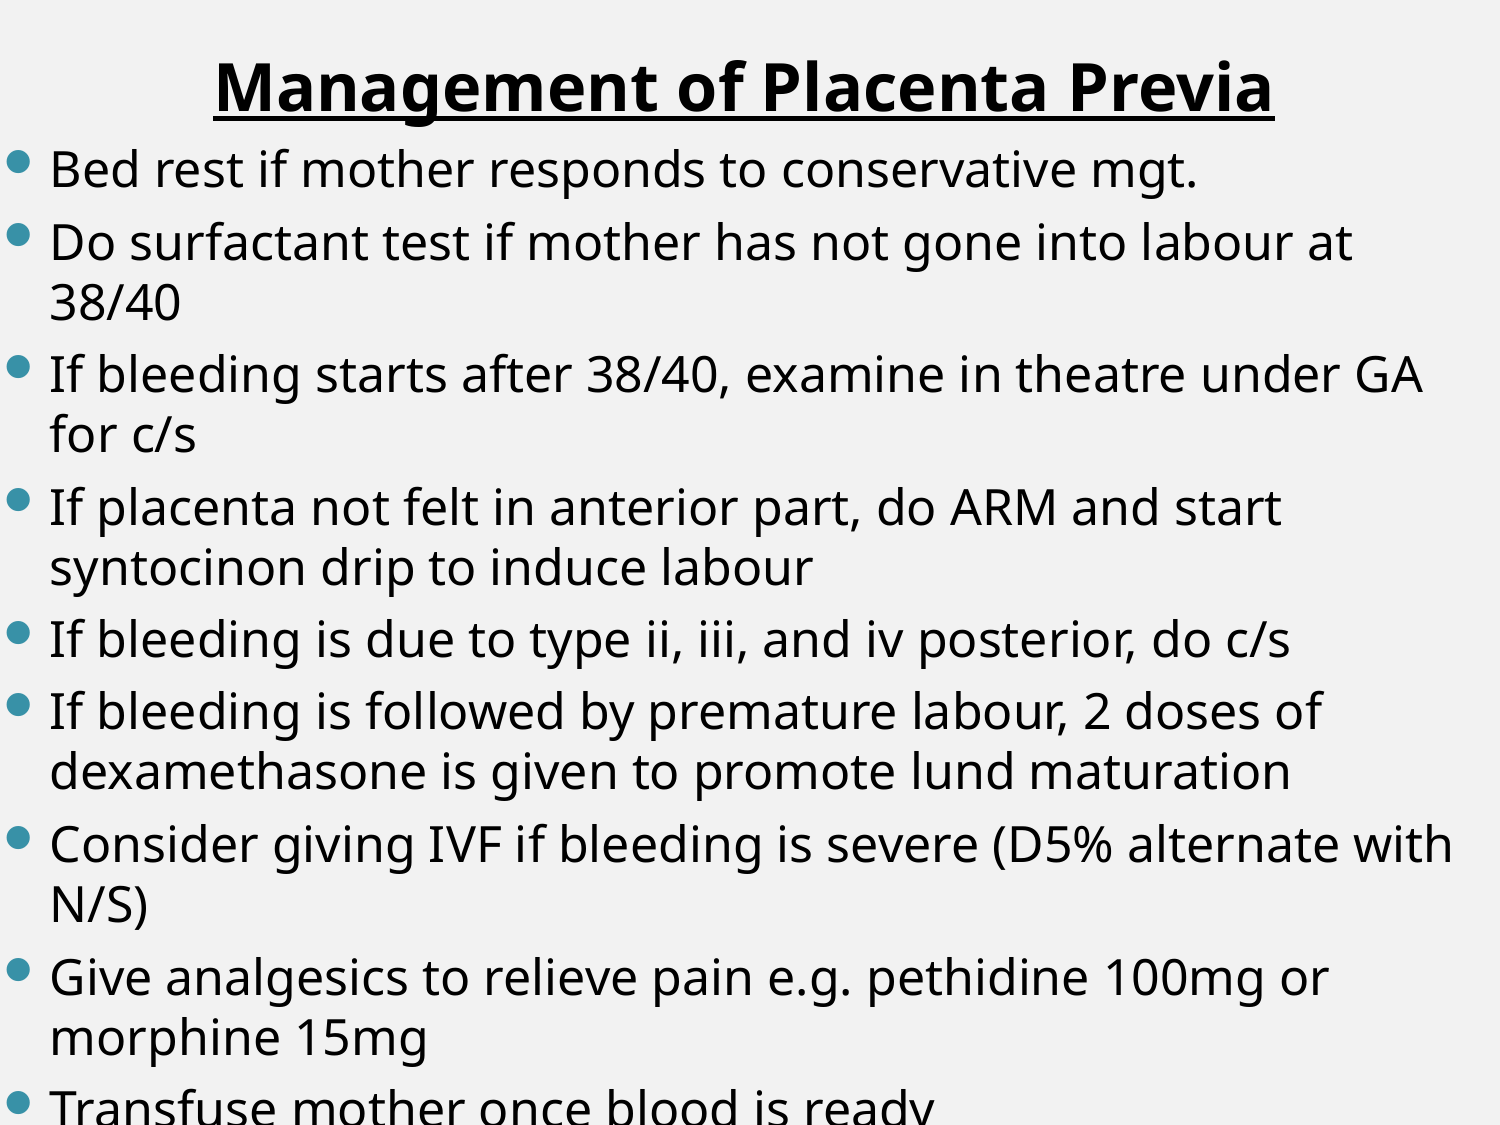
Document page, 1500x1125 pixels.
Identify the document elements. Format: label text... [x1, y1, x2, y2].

list Management of Placenta Previa Bed rest if mother responds to conservative mgt. Do surfactant test if mother has not gone into labour at 38/40 If bleeding starts after 38/40, examine in theatre under GA for c/s If placenta not felt in anterior part, do ARM and start syntocinon drip to induce labour If bleeding is due to type ii, iii, and iv posterior, do c/s If bleeding is followed by premature labour, 2 doses of dexamethasone is given to promote lund maturation Consider giving IVF if bleeding is severe (D5% alternate with N/S) Give analgesics to relieve pain e.g. pethidine 100mg or morphine 15mg Transfuse mother once blood is ready If severe, prepare the woman for Em c/s and be prepared to receive an asphyxiated baby. [0, 37, 1500, 1125]
